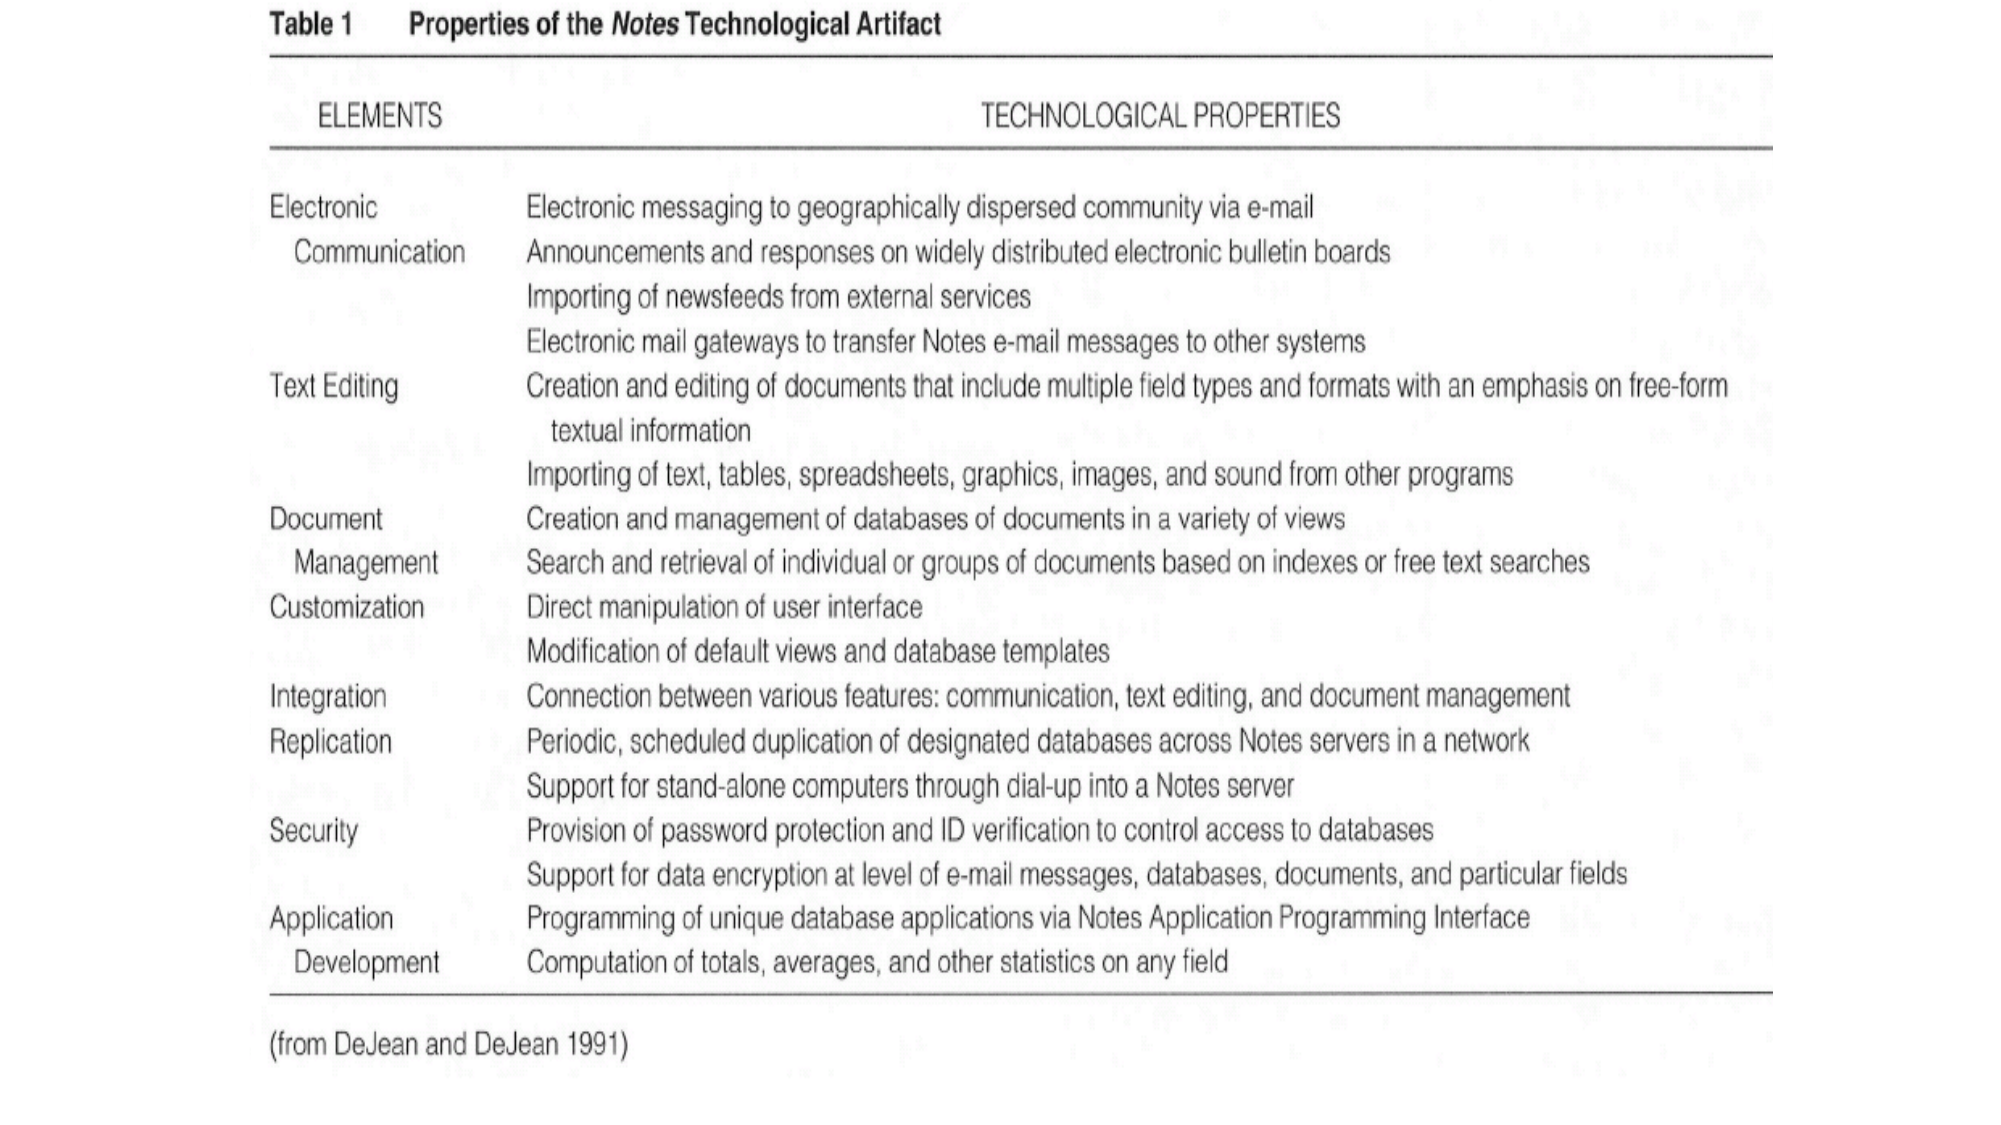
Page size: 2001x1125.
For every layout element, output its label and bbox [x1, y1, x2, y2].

picture [249, 0, 1773, 1125]
